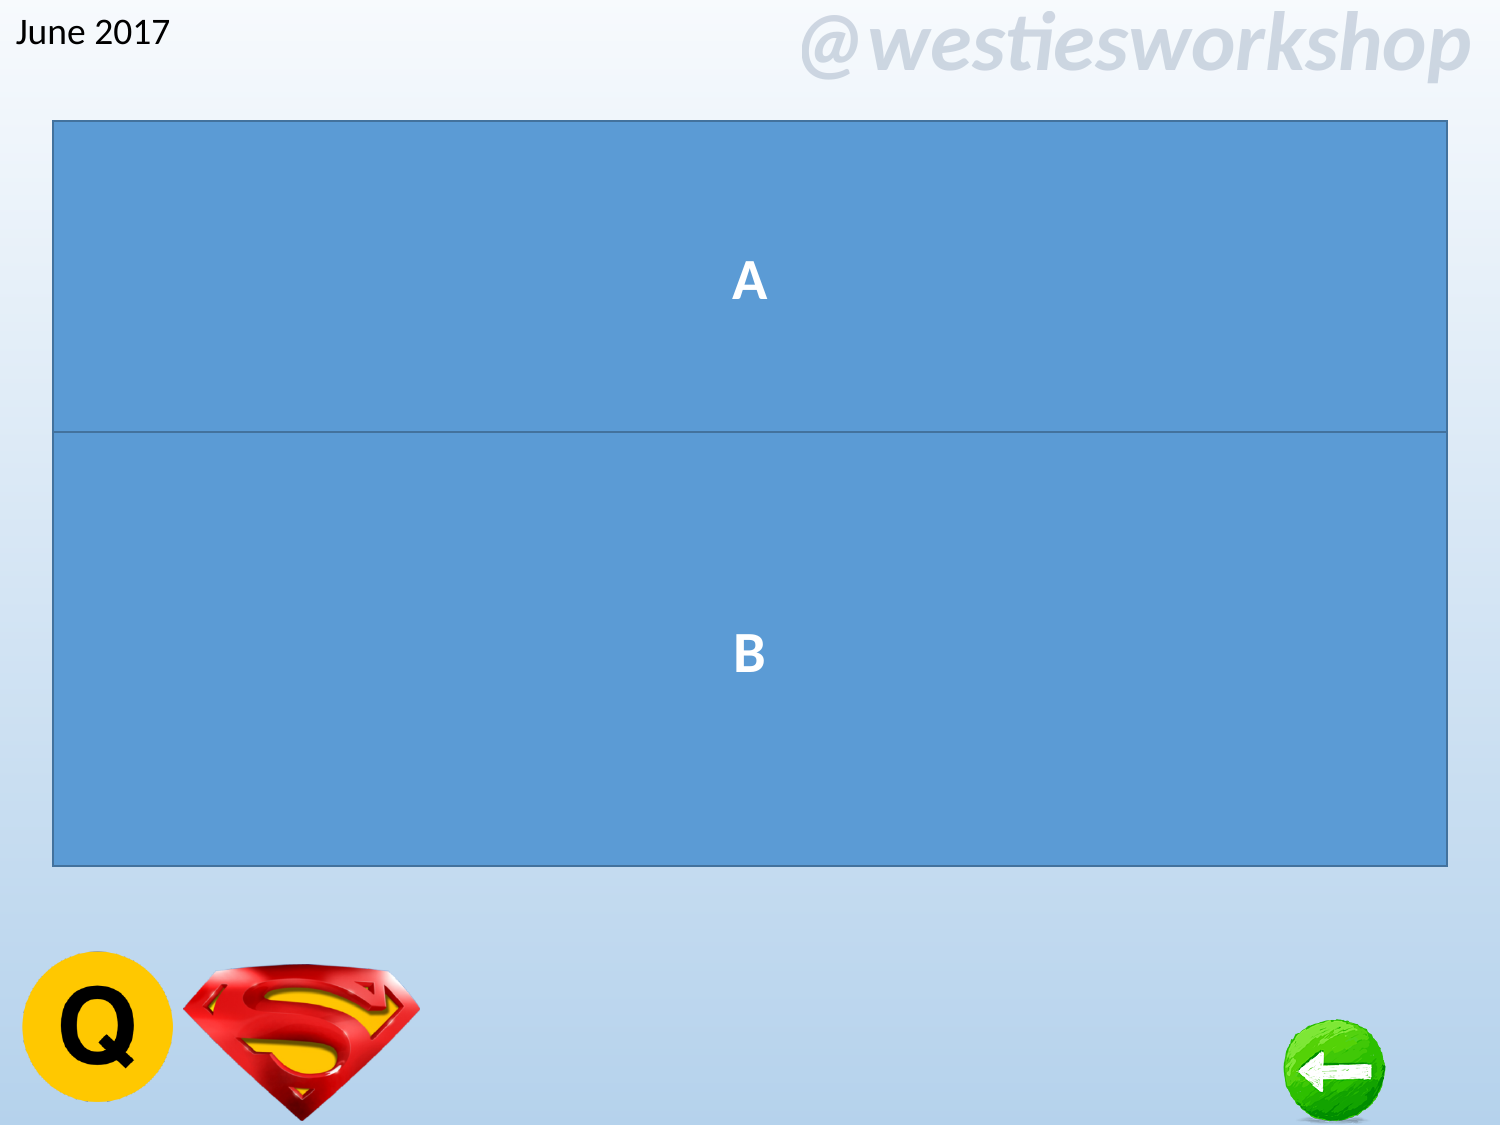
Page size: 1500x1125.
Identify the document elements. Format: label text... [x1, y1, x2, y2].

text_box A [52, 120, 1448, 431]
text_box June 2017 [1, 0, 186, 60]
picture [53, 125, 1447, 867]
picture [0, 928, 420, 1125]
picture [1281, 1019, 1387, 1125]
